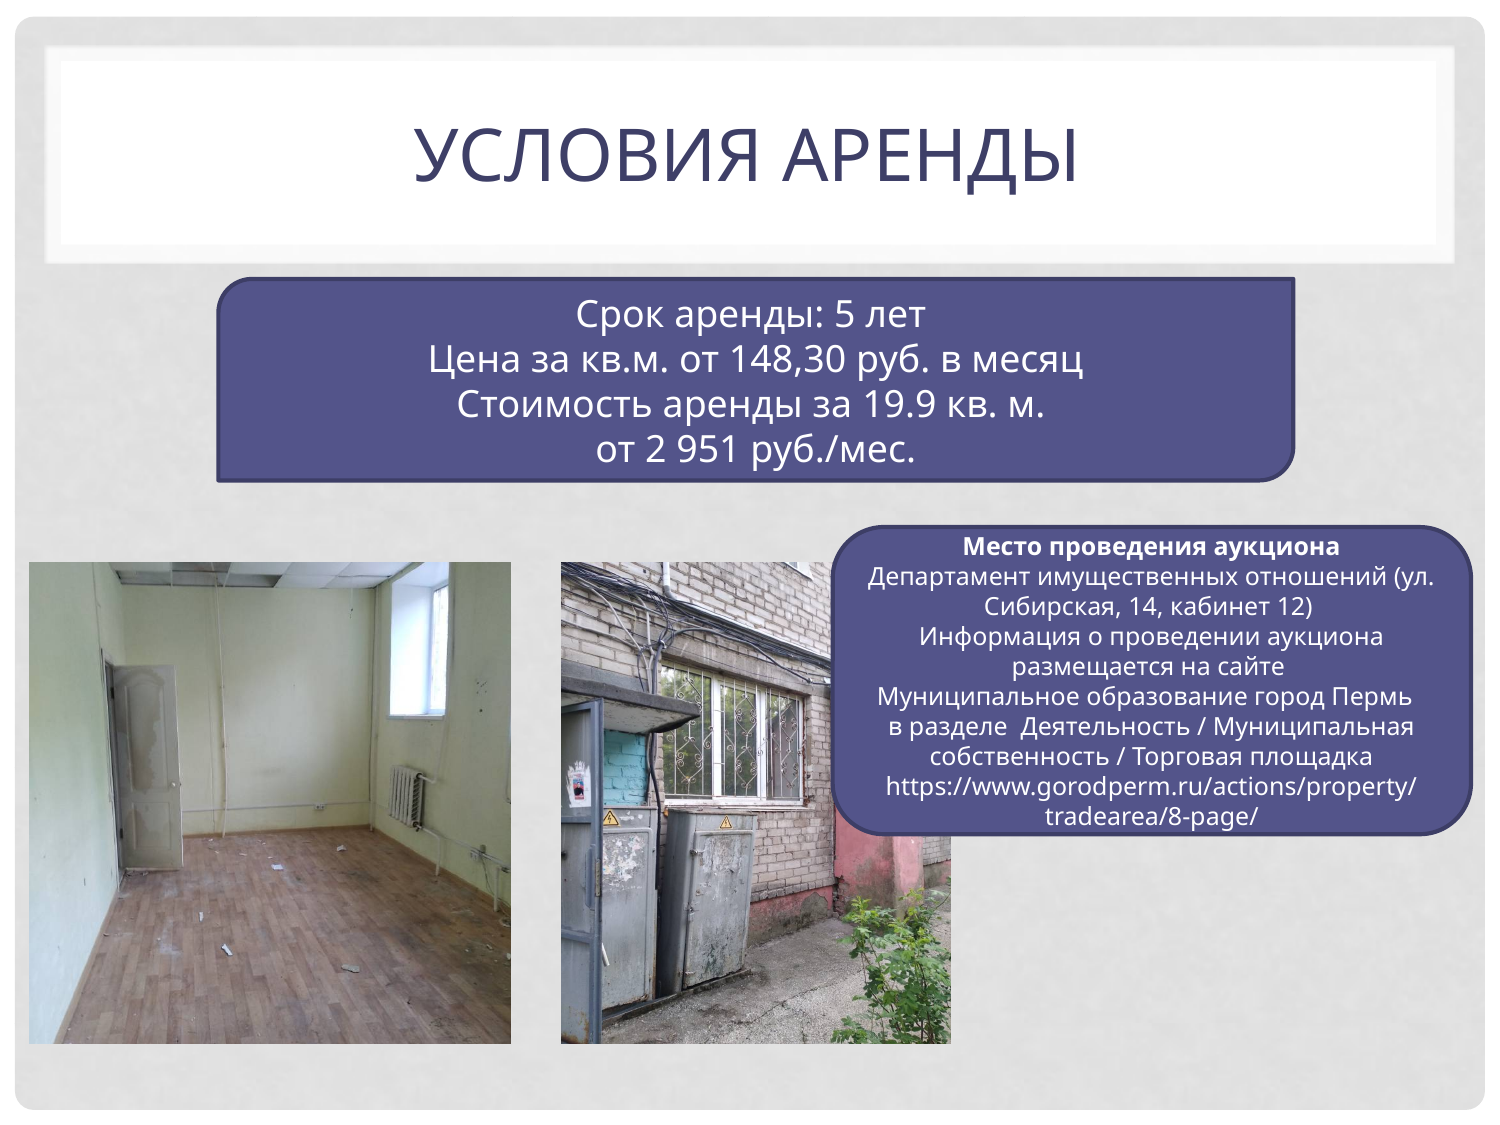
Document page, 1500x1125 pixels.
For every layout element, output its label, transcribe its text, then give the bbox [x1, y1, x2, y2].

title Условия аренды [69, 66, 1425, 238]
text_box Срок аренды: 5 лет Цена за кв.м. от 148,30 руб. в месяц Стоимость аренды за 19.9 кв. м. от 2 951 руб./мес. [216, 276, 1296, 483]
text_box Место проведения аукциона Департамент имущественных отношений (ул. Сибирская, 14, кабинет 12) Информация о проведении аукциона размещается на сайте Муниципальное образование город Пермь в разделе Деятельность / Муниципальная собственность / Торговая площадка https://www.gorodperm.ru/actions/property/tradearea/8-page/ [833, 524, 1474, 837]
picture [560, 562, 952, 1044]
picture [29, 562, 511, 1044]
